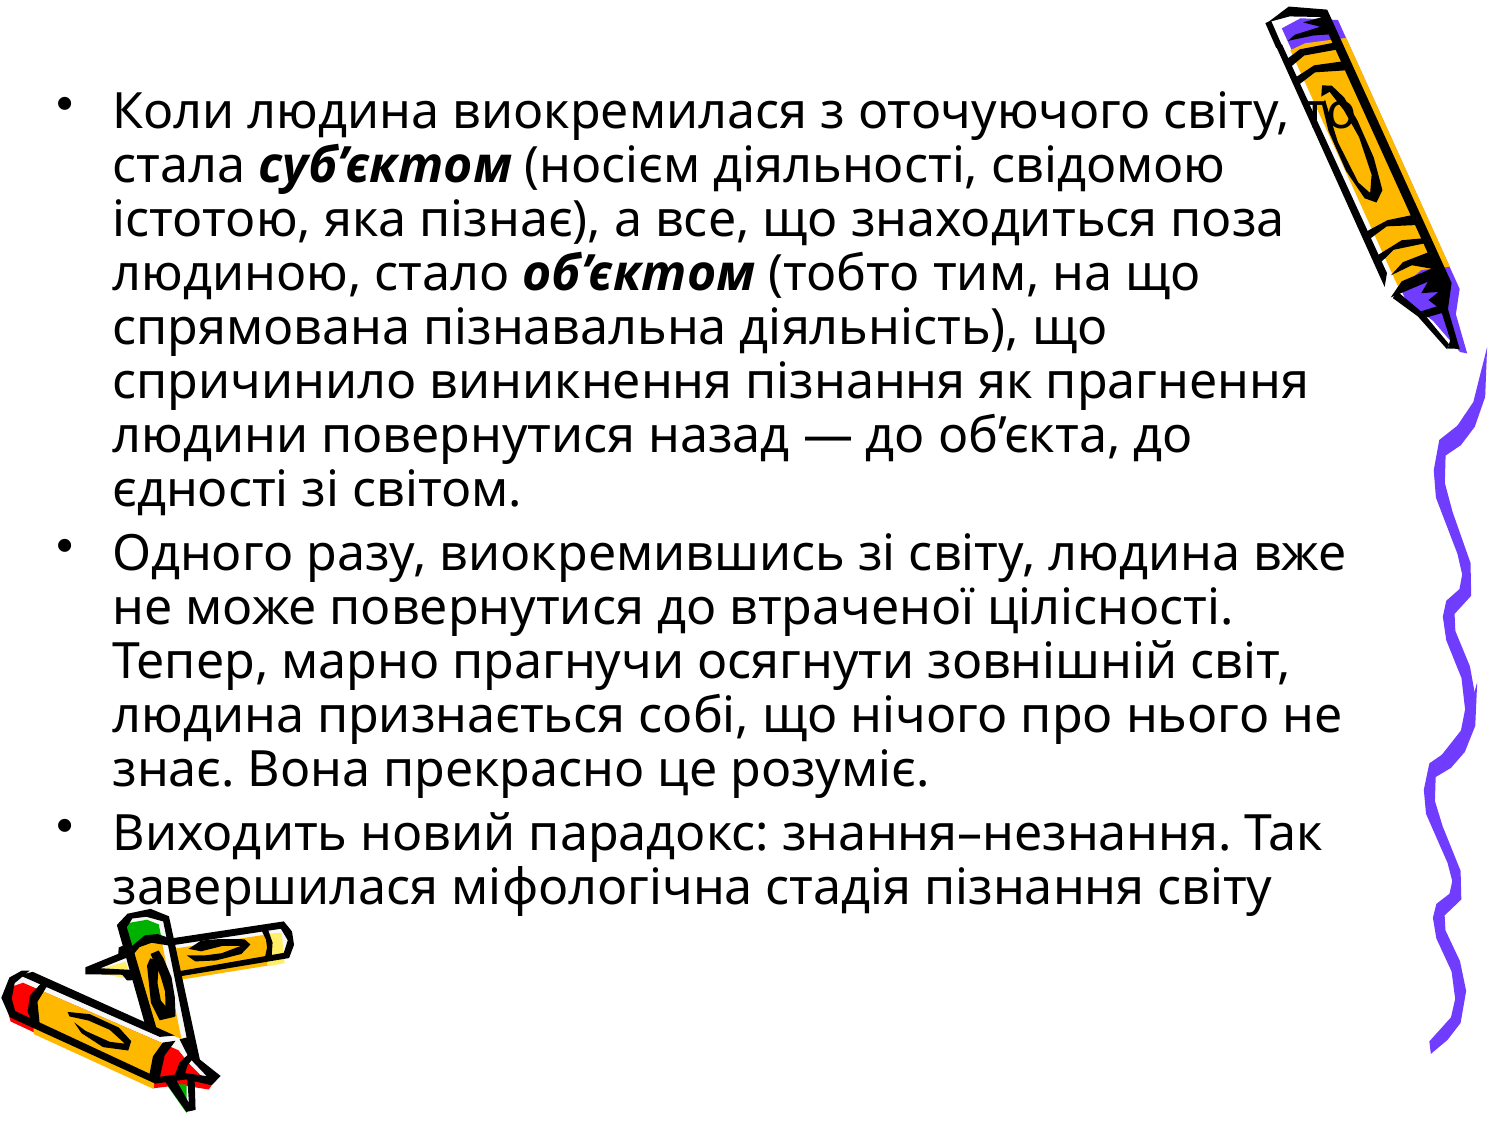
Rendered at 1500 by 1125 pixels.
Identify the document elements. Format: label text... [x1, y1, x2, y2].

list Коли людина виокремилася з оточуючого світу, то стала суб’єктом (носієм діяльності, свідомою істотою, яка пізнає), а все, що знаходиться поза людиною, стало об’єктом (тобто тим, на що спрямована пізнавальна діяльність), що спричинило виникнення пізнання як прагнення людини повернутися назад — до об’єкта, до єдності зі світом. Одного разу, виокремившись зі світу, людина вже не може повернутися до втраченої цілісності. Тепер, марно прагнучи осягнути зовнішній світ, людина признається собі, що нічого про нього не знає. Вона прекрасно це розуміє. Виходить новий парадокс: знання–незнання. Так завершилася міфологічна стадія пізнання світу [40, 77, 1376, 977]
